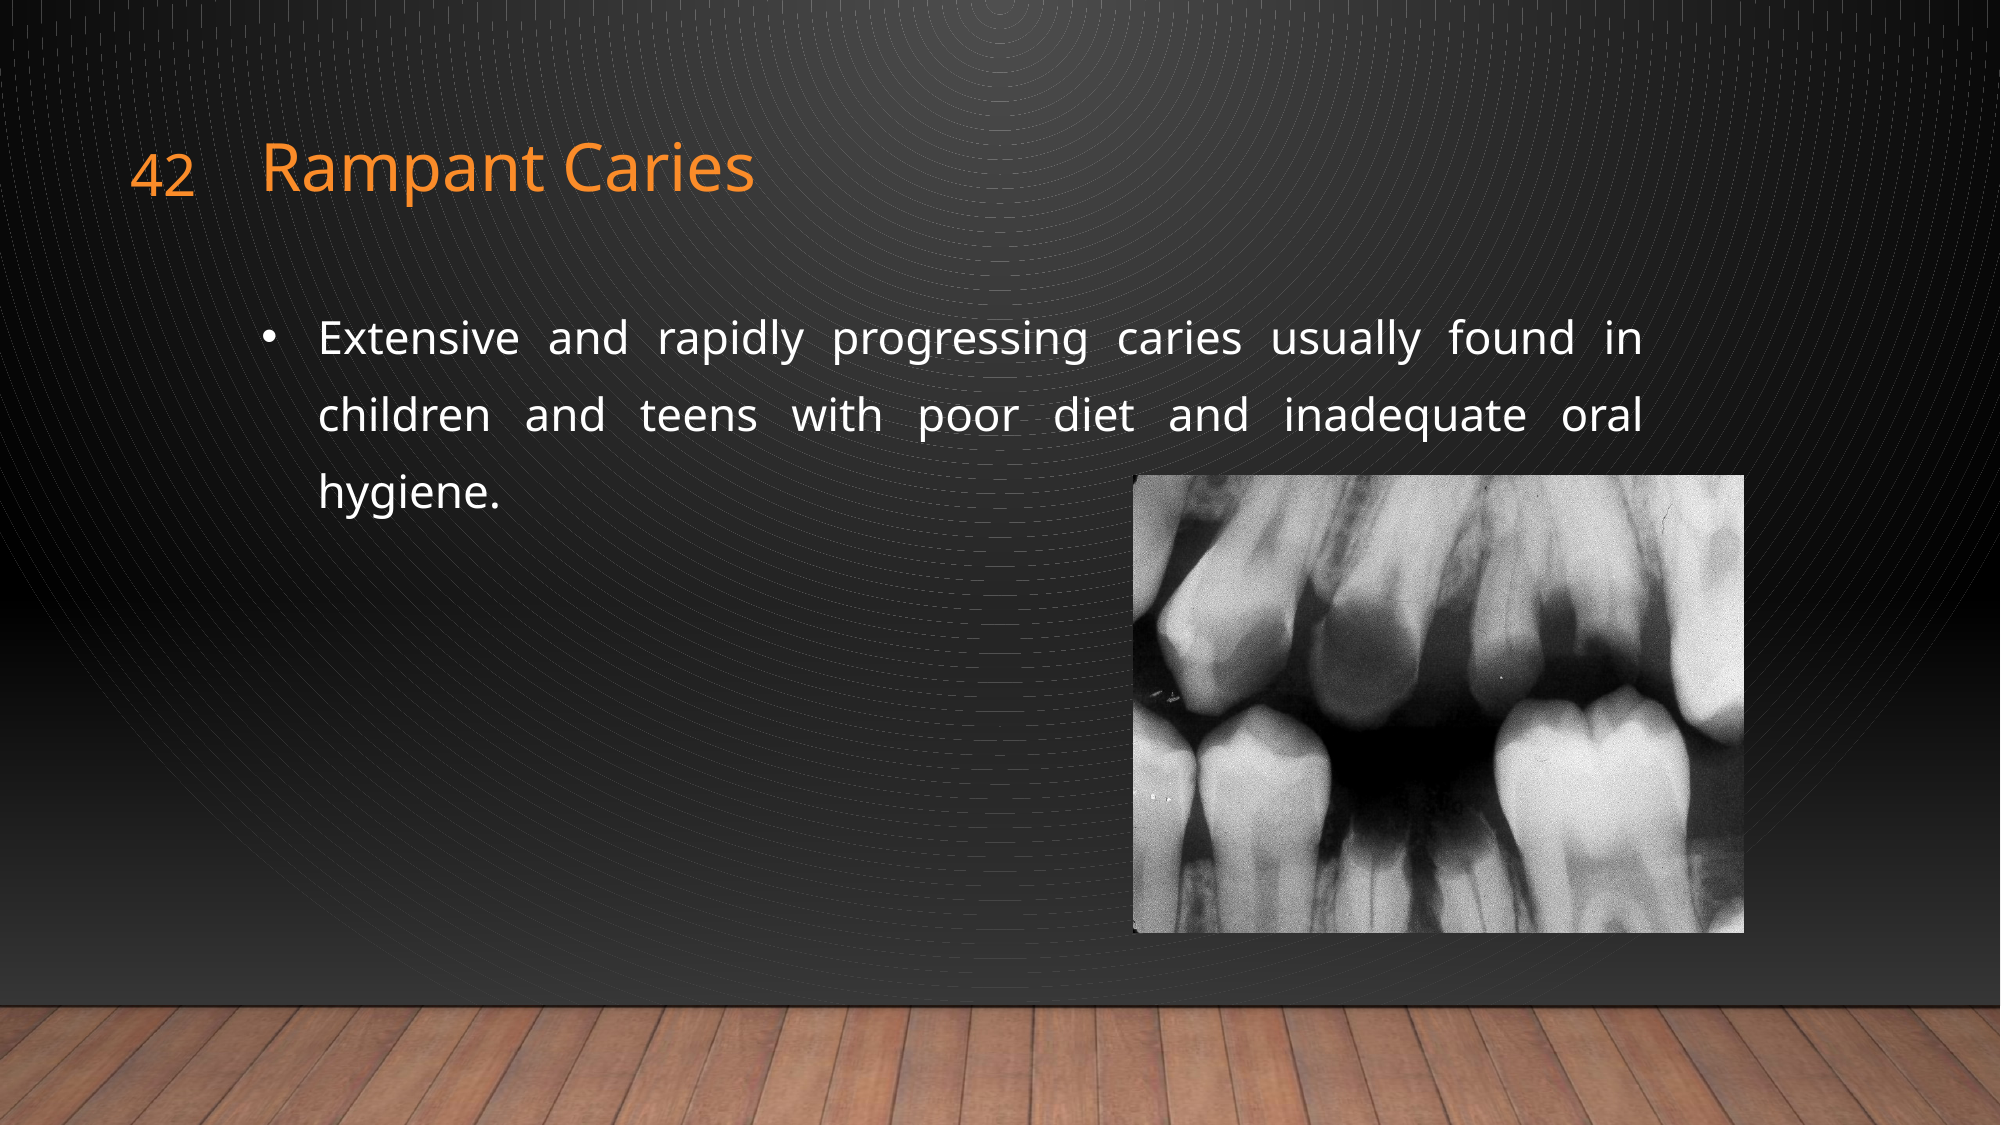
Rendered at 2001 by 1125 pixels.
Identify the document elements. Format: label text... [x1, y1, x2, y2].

text_box Rampant Caries [245, 117, 772, 213]
slide_number 42 [78, 131, 212, 214]
picture [1133, 475, 1744, 934]
picture [0, 1005, 2000, 1125]
text_box Extensive and rapidly progressing caries usually found in children and teens with poor diet and inadequate oral hygiene. [246, 279, 1660, 525]
